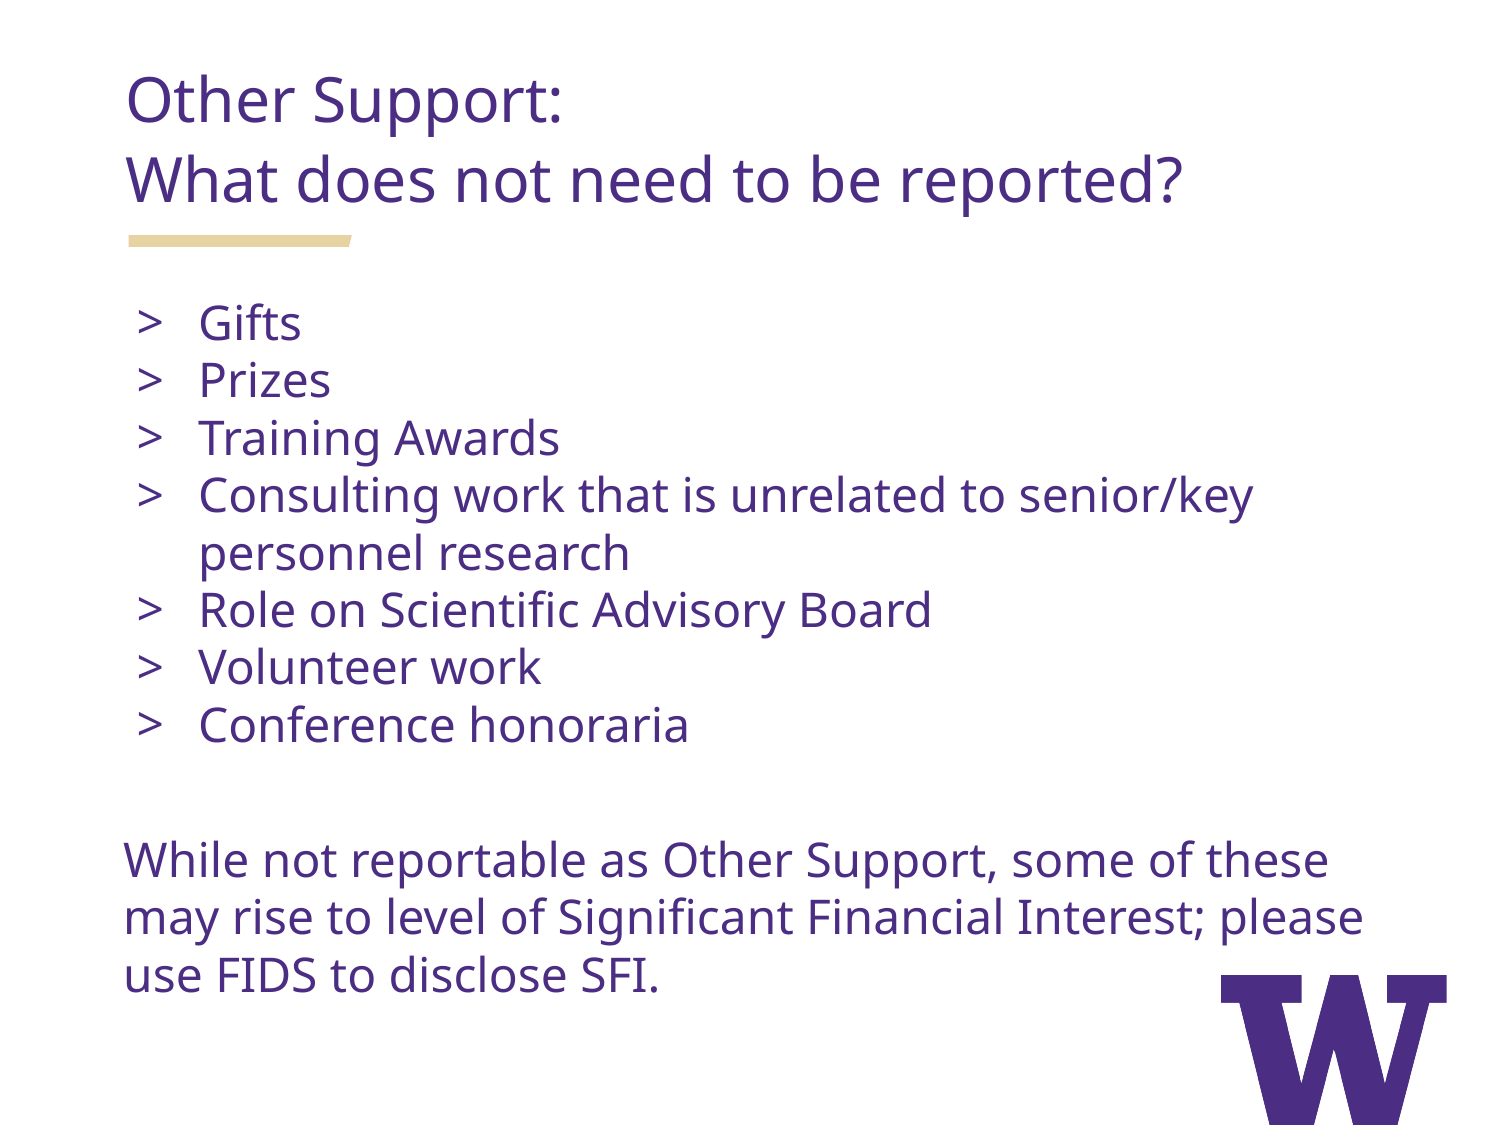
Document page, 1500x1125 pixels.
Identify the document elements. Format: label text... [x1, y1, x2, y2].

picture [1221, 975, 1447, 1125]
picture [128, 235, 352, 247]
list Other Support: What does not need to be reported? [110, 60, 1453, 224]
list Gifts Prizes Training Awards Consulting work that is unrelated to senior/key personnel research Role on Scientific Advisory Board Volunteer work Conference honoraria While not reportable as Other Support, some of these may rise to level of Significant Financial Interest; please use FIDS to disclose SFI. [108, 284, 1453, 944]
